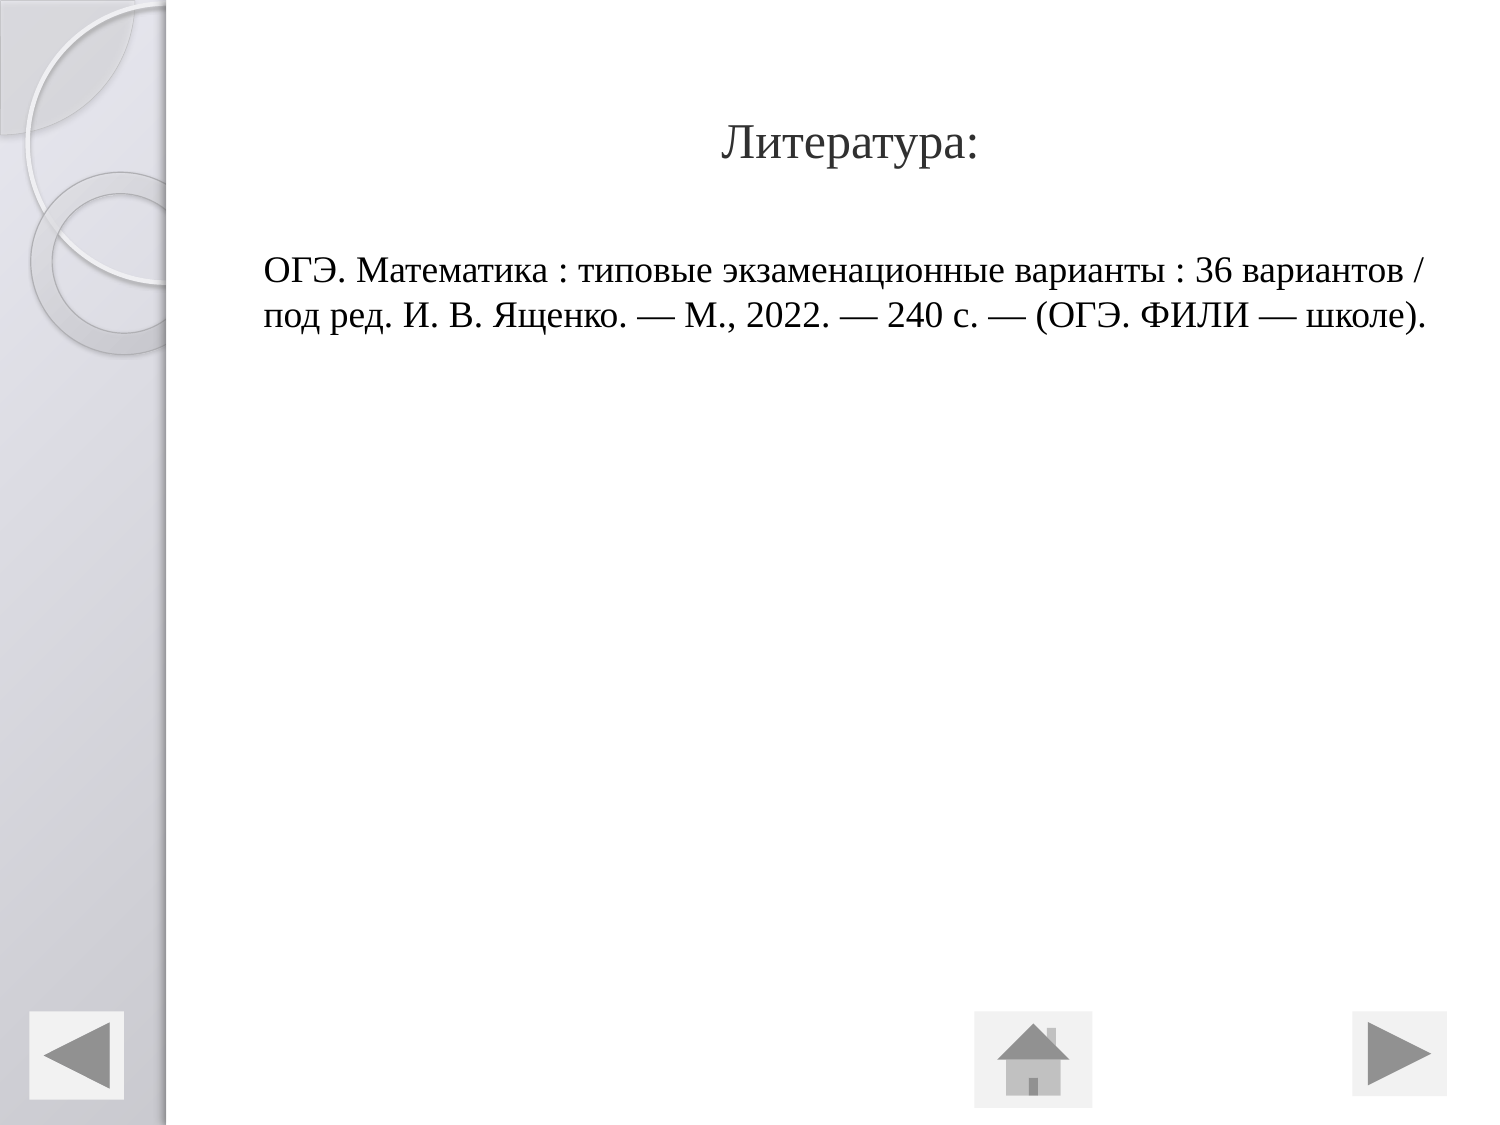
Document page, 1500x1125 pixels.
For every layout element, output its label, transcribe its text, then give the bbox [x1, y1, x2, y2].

text_box [972, 1009, 1095, 1110]
text_box [27, 1009, 126, 1102]
text_box [1350, 1009, 1449, 1098]
title Литература: [235, 45, 1466, 233]
list ОГЭ. Математика : типовые экзаменационные варианты : 36 вариантов / под ред. И. В. Ященко. — М., 2022. — 240 с. — (ОГЭ. ФИЛИ — школе). [235, 237, 1466, 1025]
